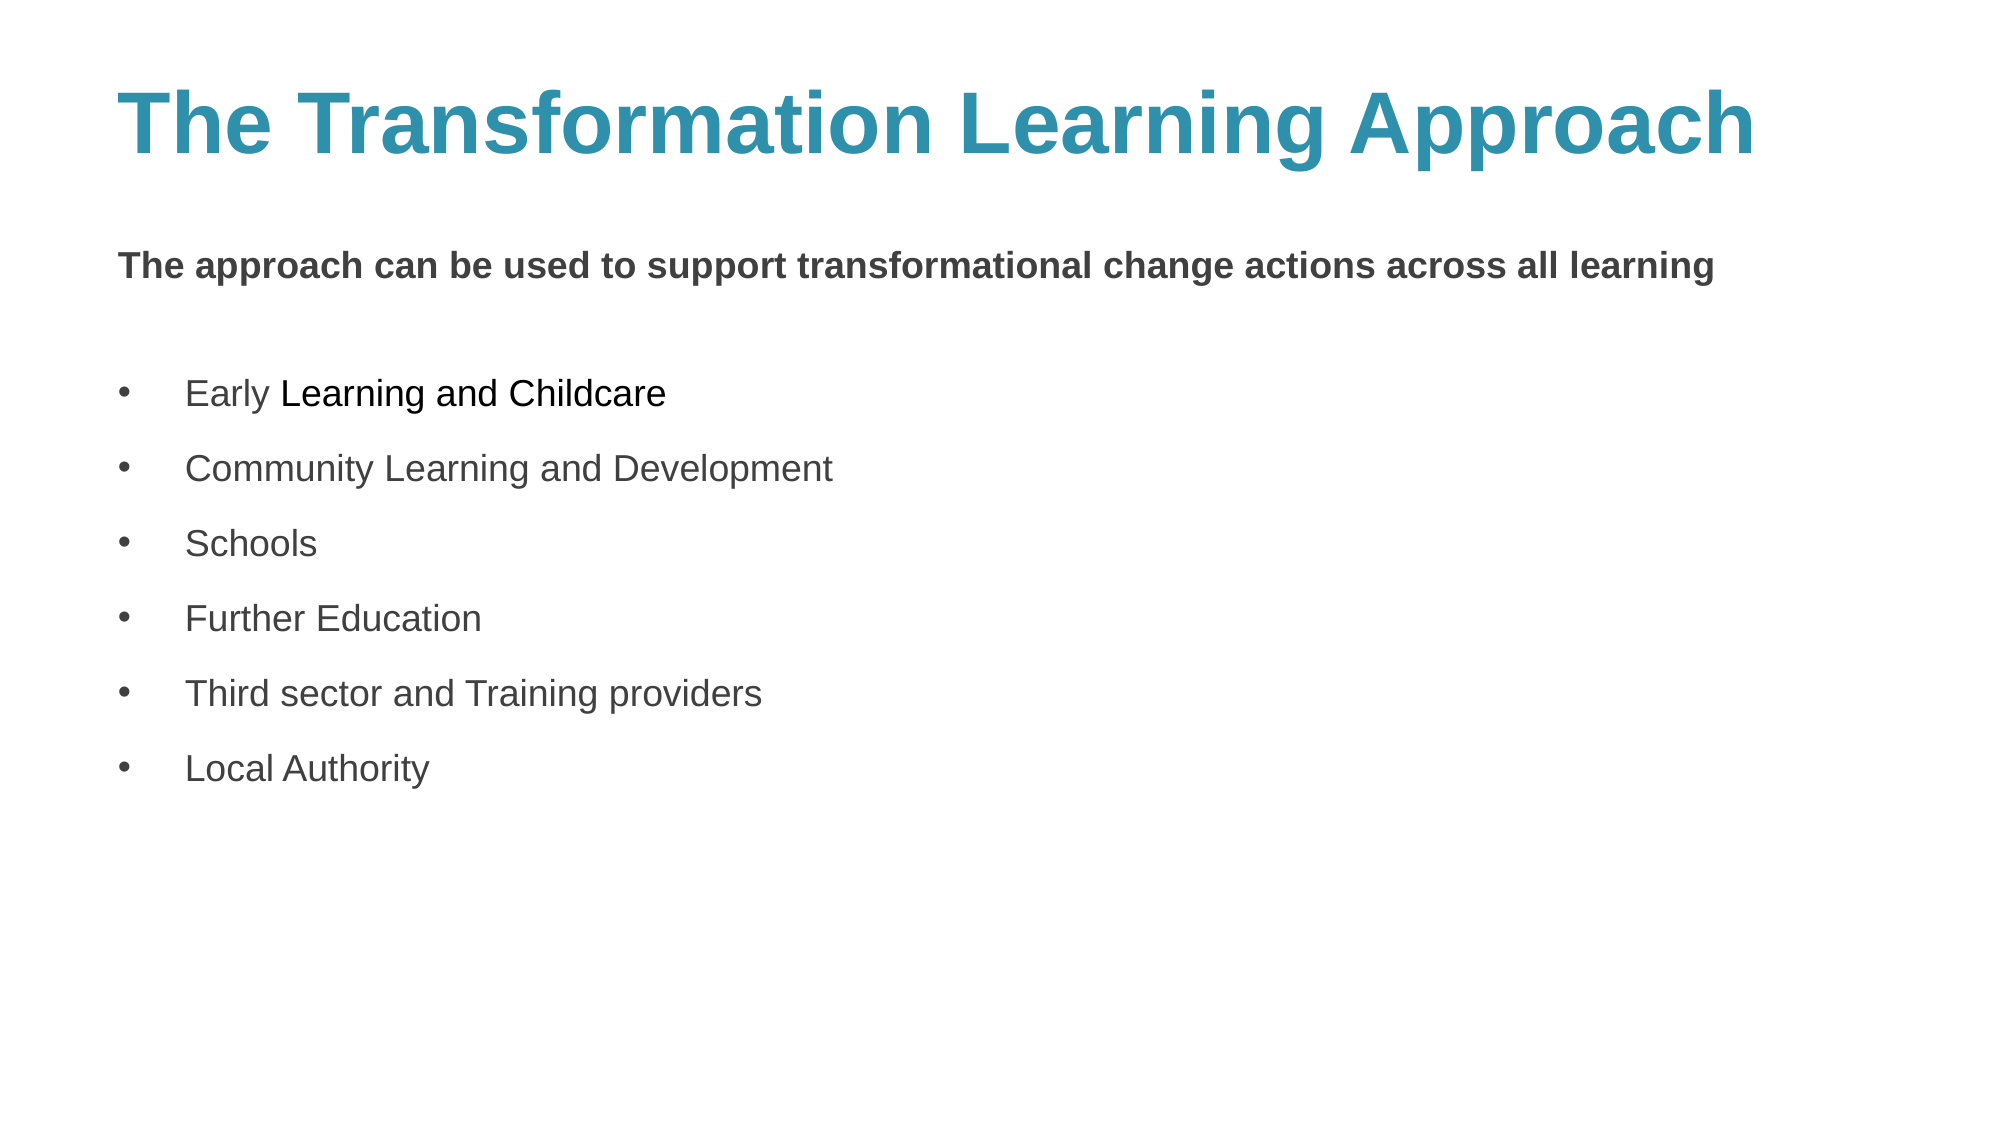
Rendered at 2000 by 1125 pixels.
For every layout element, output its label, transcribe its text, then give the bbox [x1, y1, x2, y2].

list The approach can be used to support transformational change actions across all learning Early Learning and Childcare Community Learning and Development Schools Further Education Third sector and Training providers Local Authority [99, 334, 1885, 1069]
text_box The Transformation Learning Approach [99, 56, 1885, 334]
